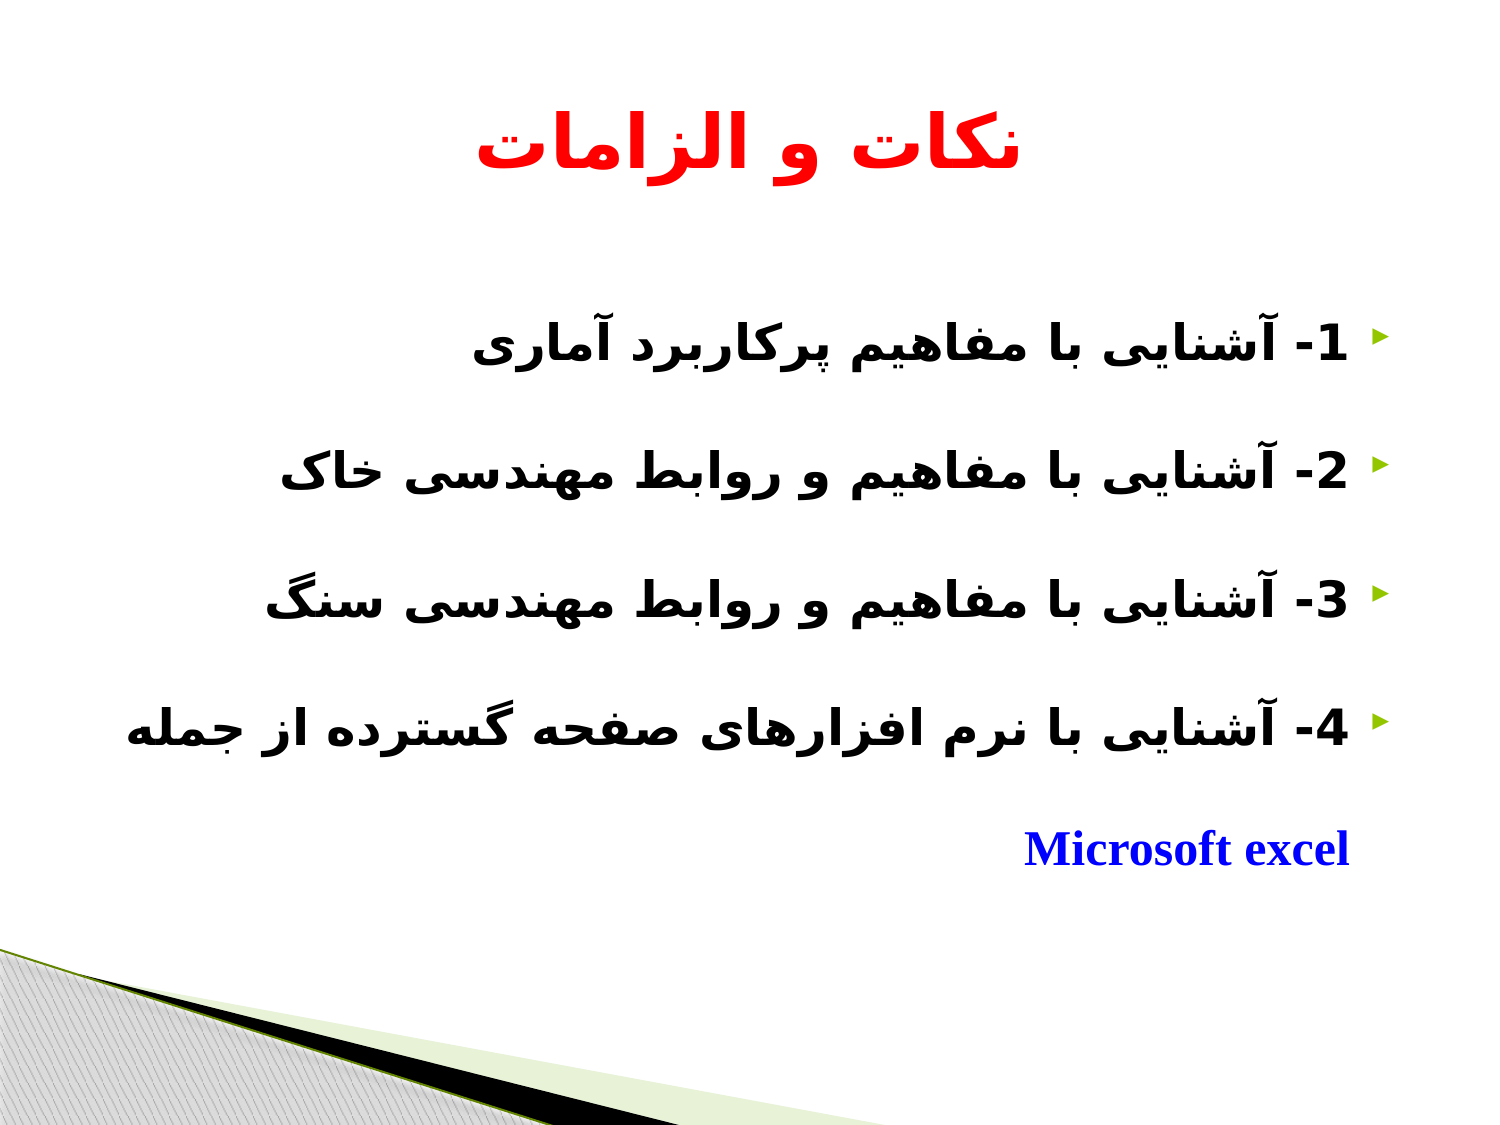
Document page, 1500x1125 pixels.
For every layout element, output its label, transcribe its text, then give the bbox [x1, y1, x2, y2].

title نکات و الزامات [75, 45, 1425, 233]
list 1- آشنایی با مفاهیم پرکاربرد آماری 2- آشنایی با مفاهیم و روابط مهندسی خاک 3- آشنایی با مفاهیم و روابط مهندسی سنگ 4- آشنایی با نرم افزارهای صفحه گسترده از جمله Microsoft excel [75, 243, 1425, 986]
